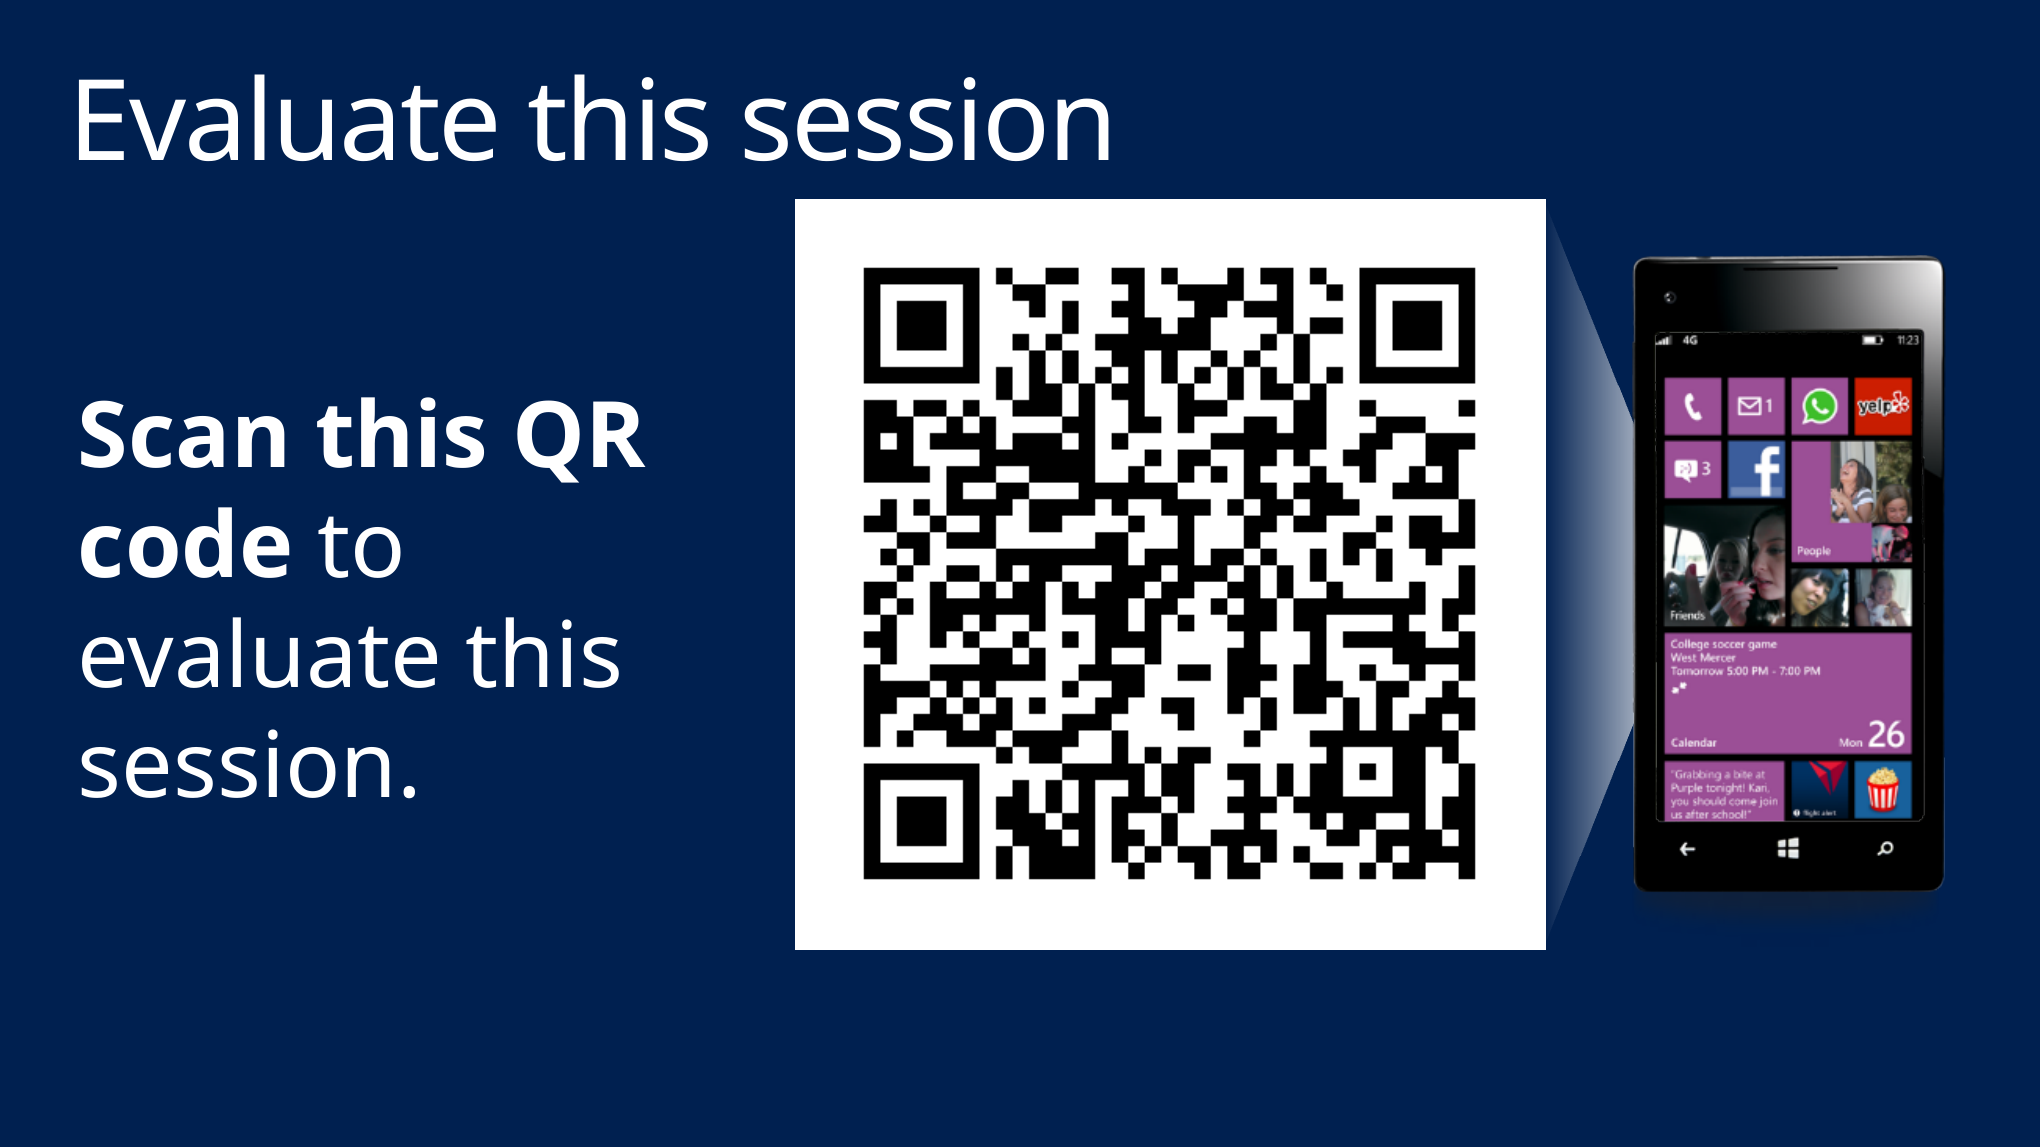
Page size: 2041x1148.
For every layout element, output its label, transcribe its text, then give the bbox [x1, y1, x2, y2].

picture [794, 198, 1546, 950]
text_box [1630, 255, 1946, 947]
text_box Scan this QR code to evaluate this session. [47, 351, 794, 840]
title Evaluate this session [45, 48, 1996, 200]
text_box [1546, 202, 1630, 944]
